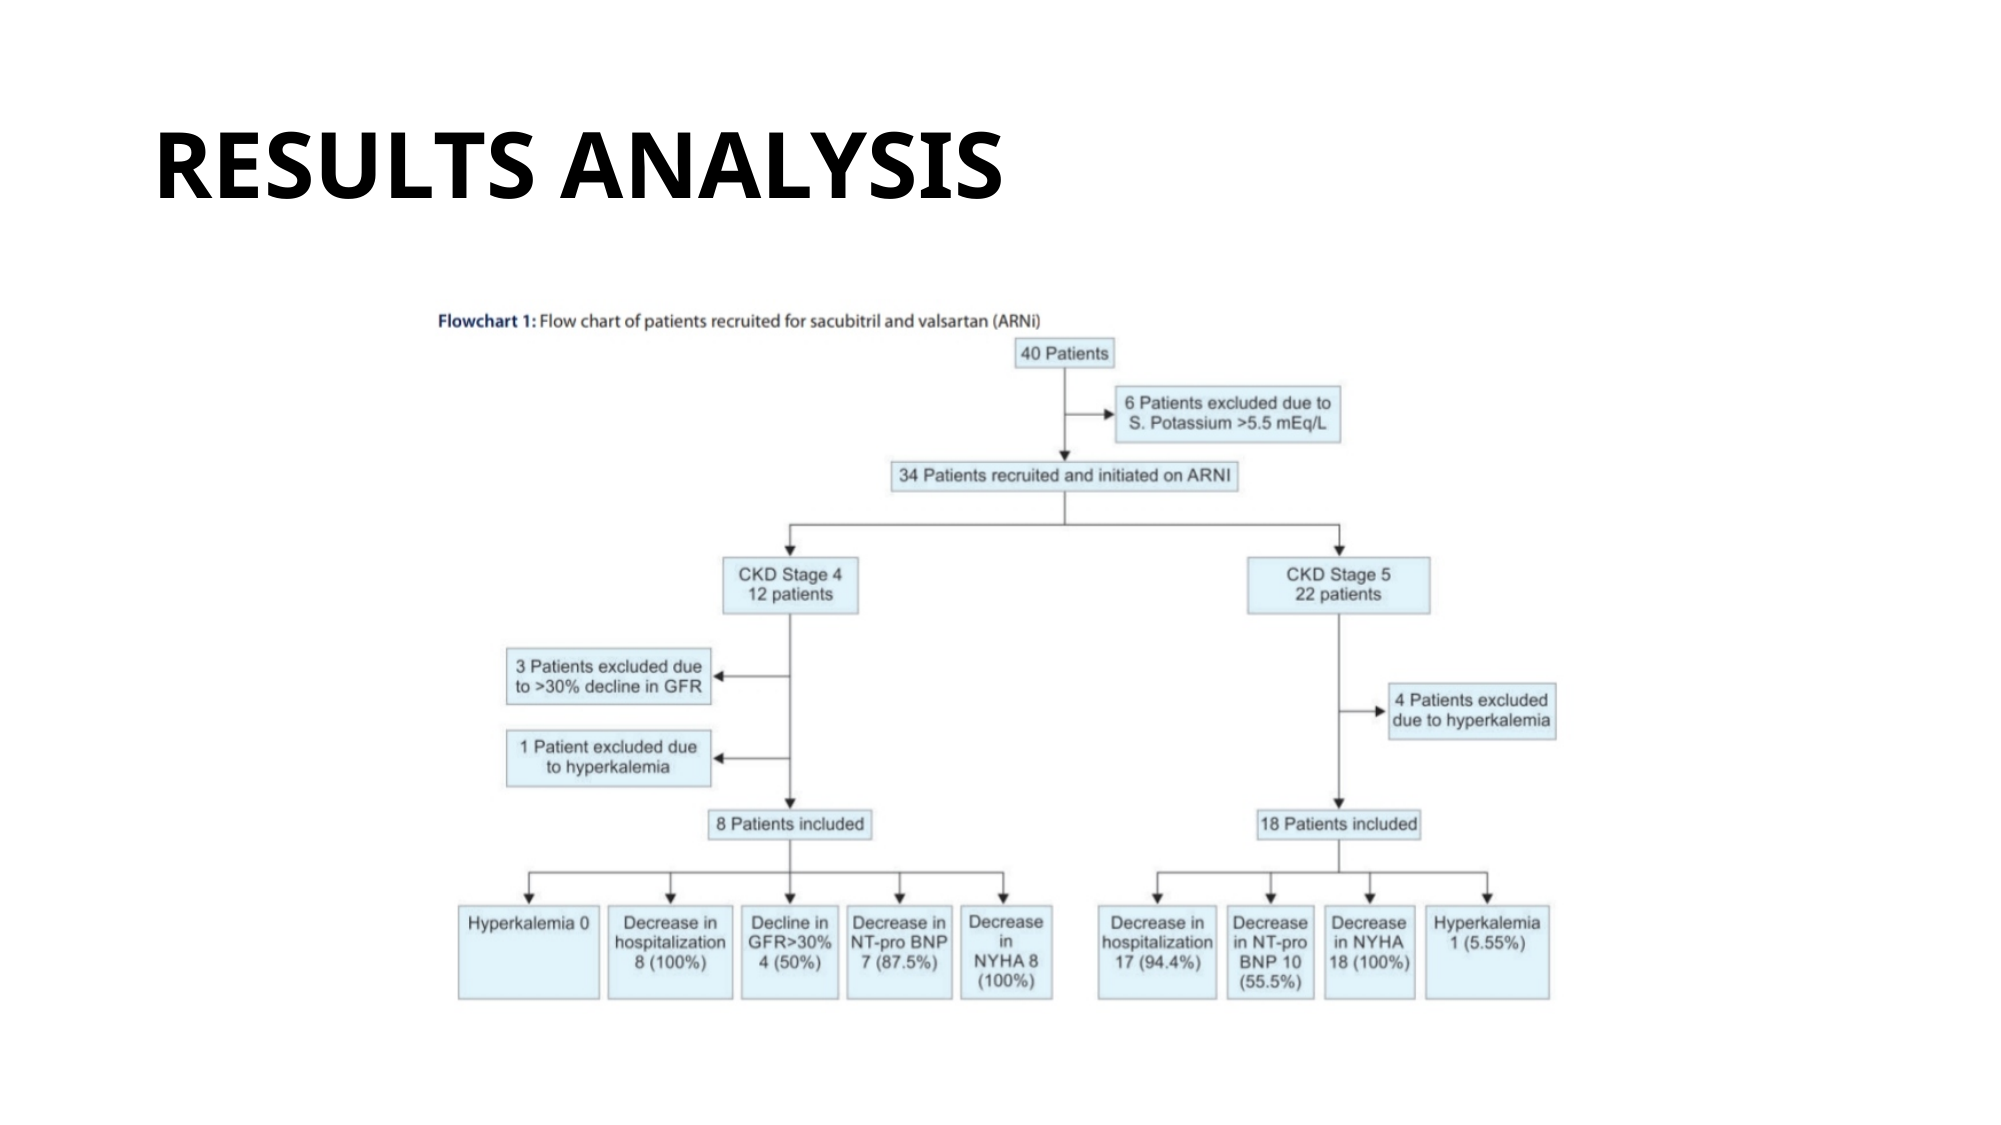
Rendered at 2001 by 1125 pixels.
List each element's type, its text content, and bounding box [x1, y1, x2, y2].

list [381, 299, 1619, 1014]
title RESULTS ANALYSIS [137, 59, 1863, 278]
